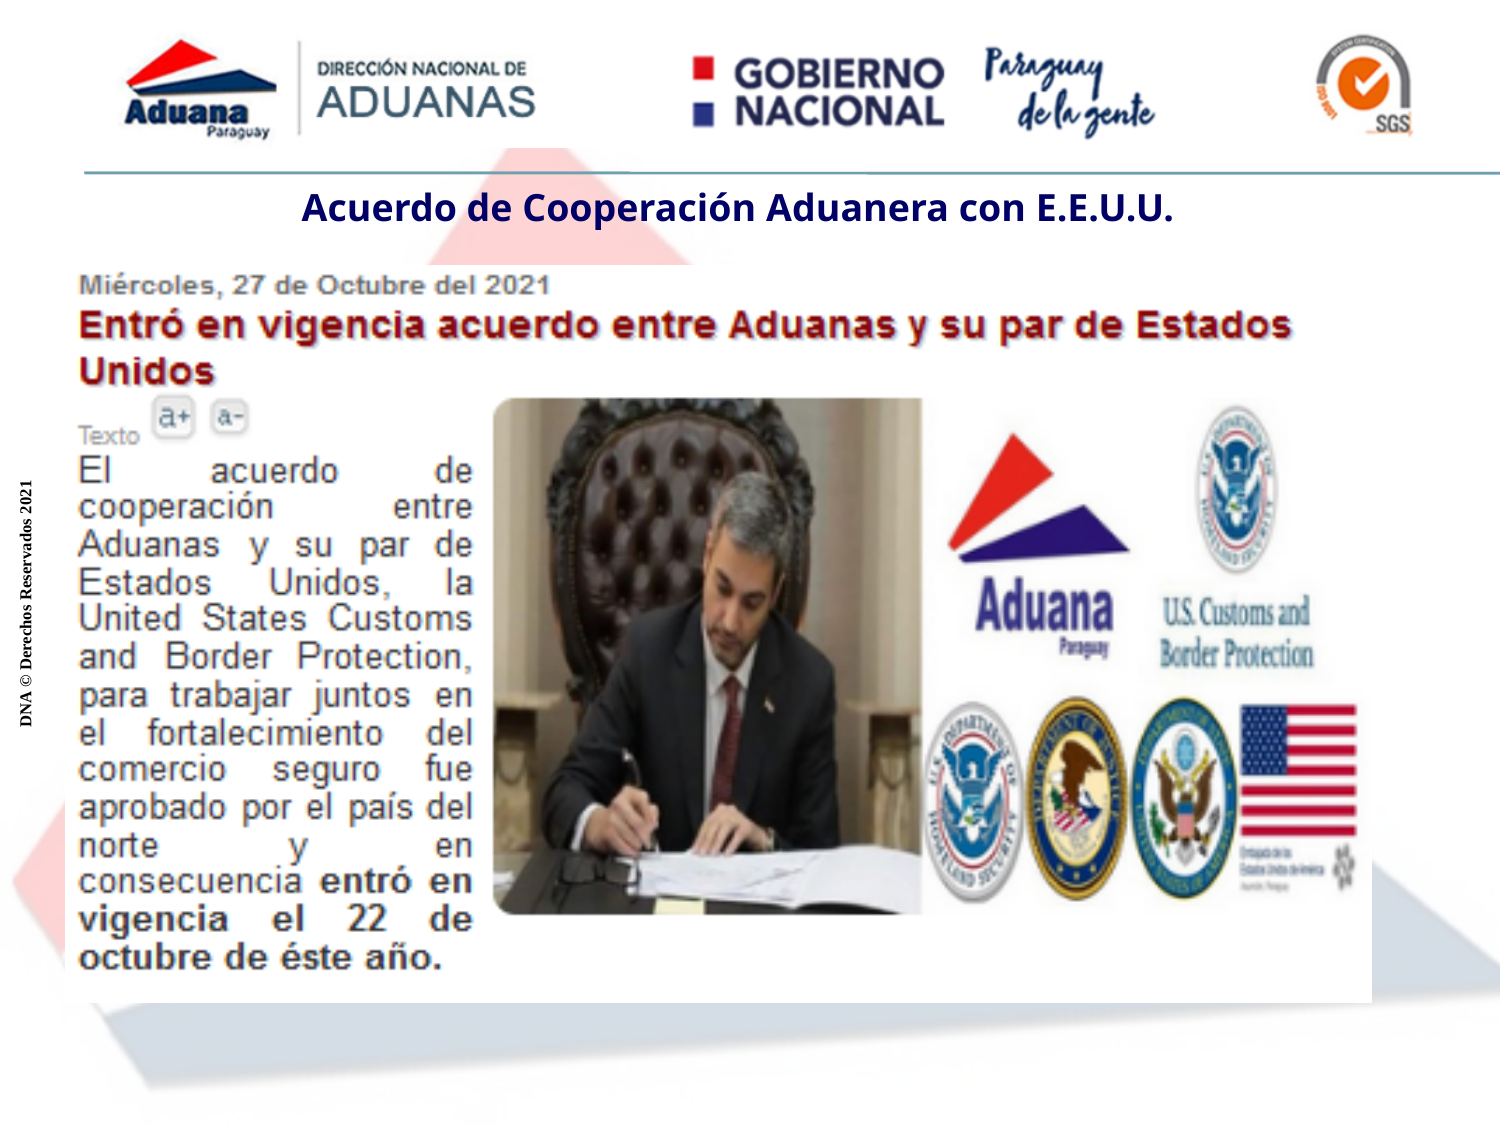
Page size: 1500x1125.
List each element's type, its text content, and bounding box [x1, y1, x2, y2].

picture [64, 265, 1372, 1003]
text_box DNA © Derechos Reservados 2021 [0, 430, 50, 777]
text_box Acuerdo de Cooperación Aduanera con E.E.U.U. [70, 176, 1407, 237]
picture [103, 0, 1428, 148]
